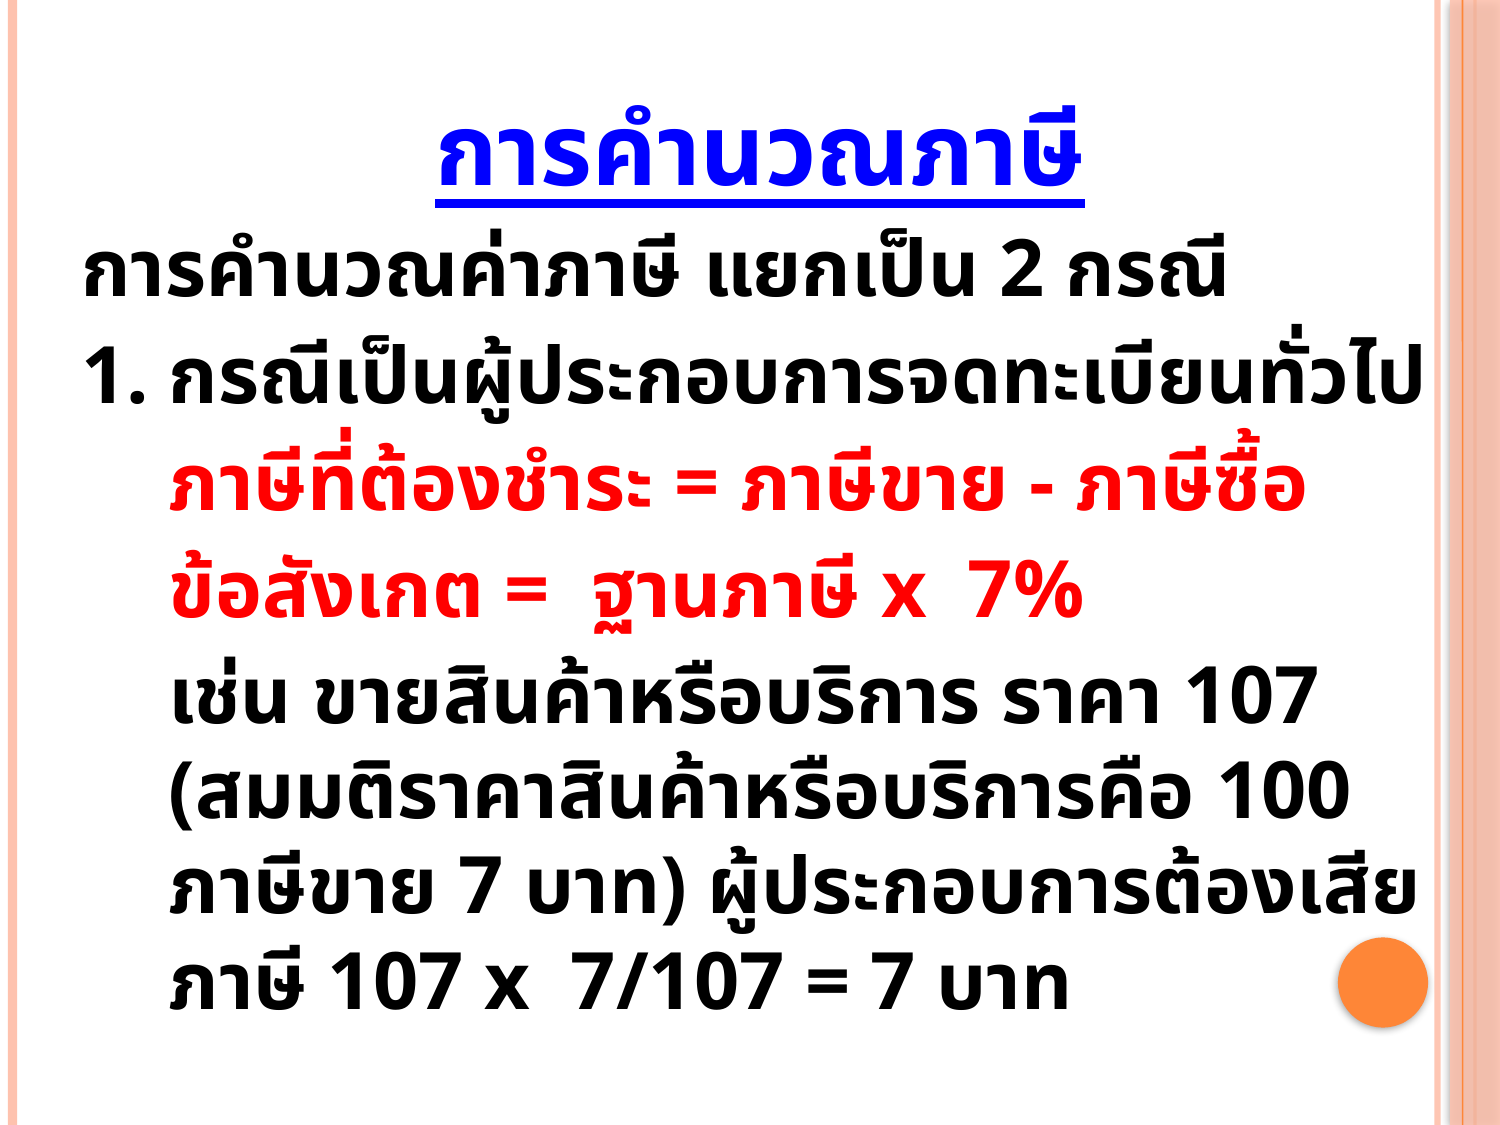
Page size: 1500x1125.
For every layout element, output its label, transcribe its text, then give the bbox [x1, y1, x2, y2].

text_box การคำนวณภาษี การคำนวณค่าภาษี แยกเป็น 2 กรณี กรณีเป็นผู้ประกอบการจดทะเบียนทั่วไป ภาษีที่ต้องชำระ = ภาษีขาย - ภาษีซื้อ ข้อสังเกต = ฐานภาษี x 7% เช่น ขายสินค้าหรือบริการ ราคา 107 (สมมติราคาสินค้าหรือบริการคือ 100 ภาษีขาย 7 บาท) ผู้ประกอบการต้องเสียภาษี 107 x 7/107 = 7 บาท [66, 78, 1455, 1033]
